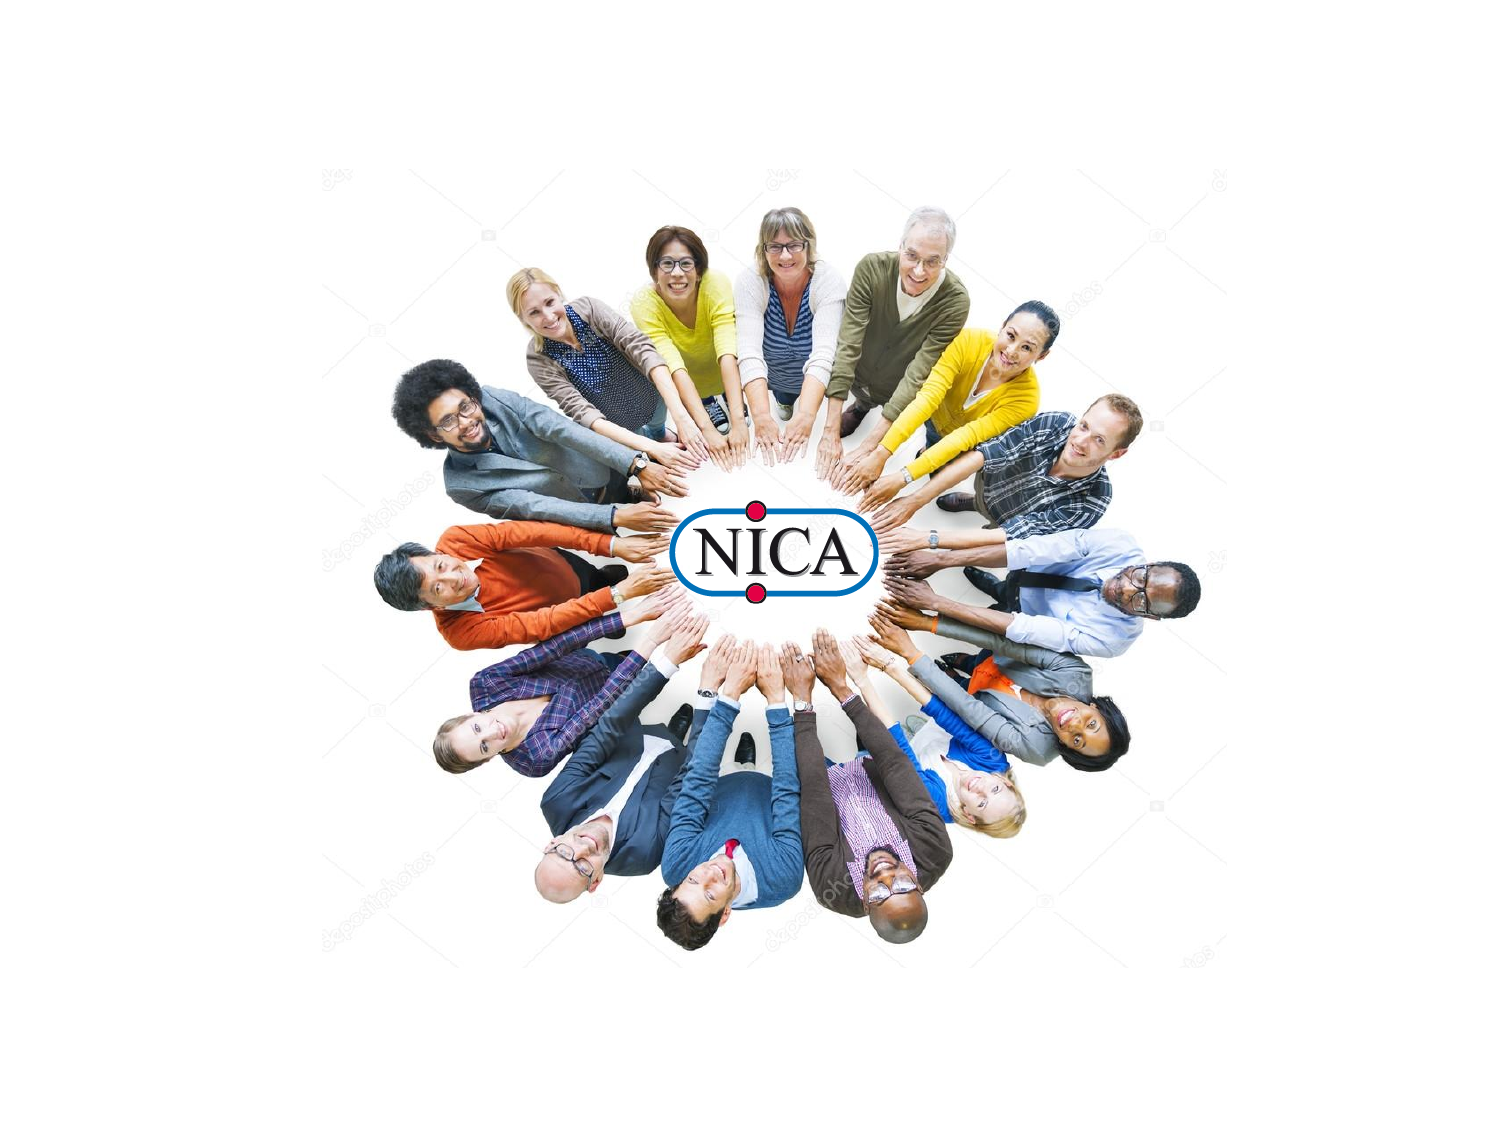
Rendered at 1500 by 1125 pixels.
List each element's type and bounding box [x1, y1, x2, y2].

picture [322, 169, 1227, 968]
